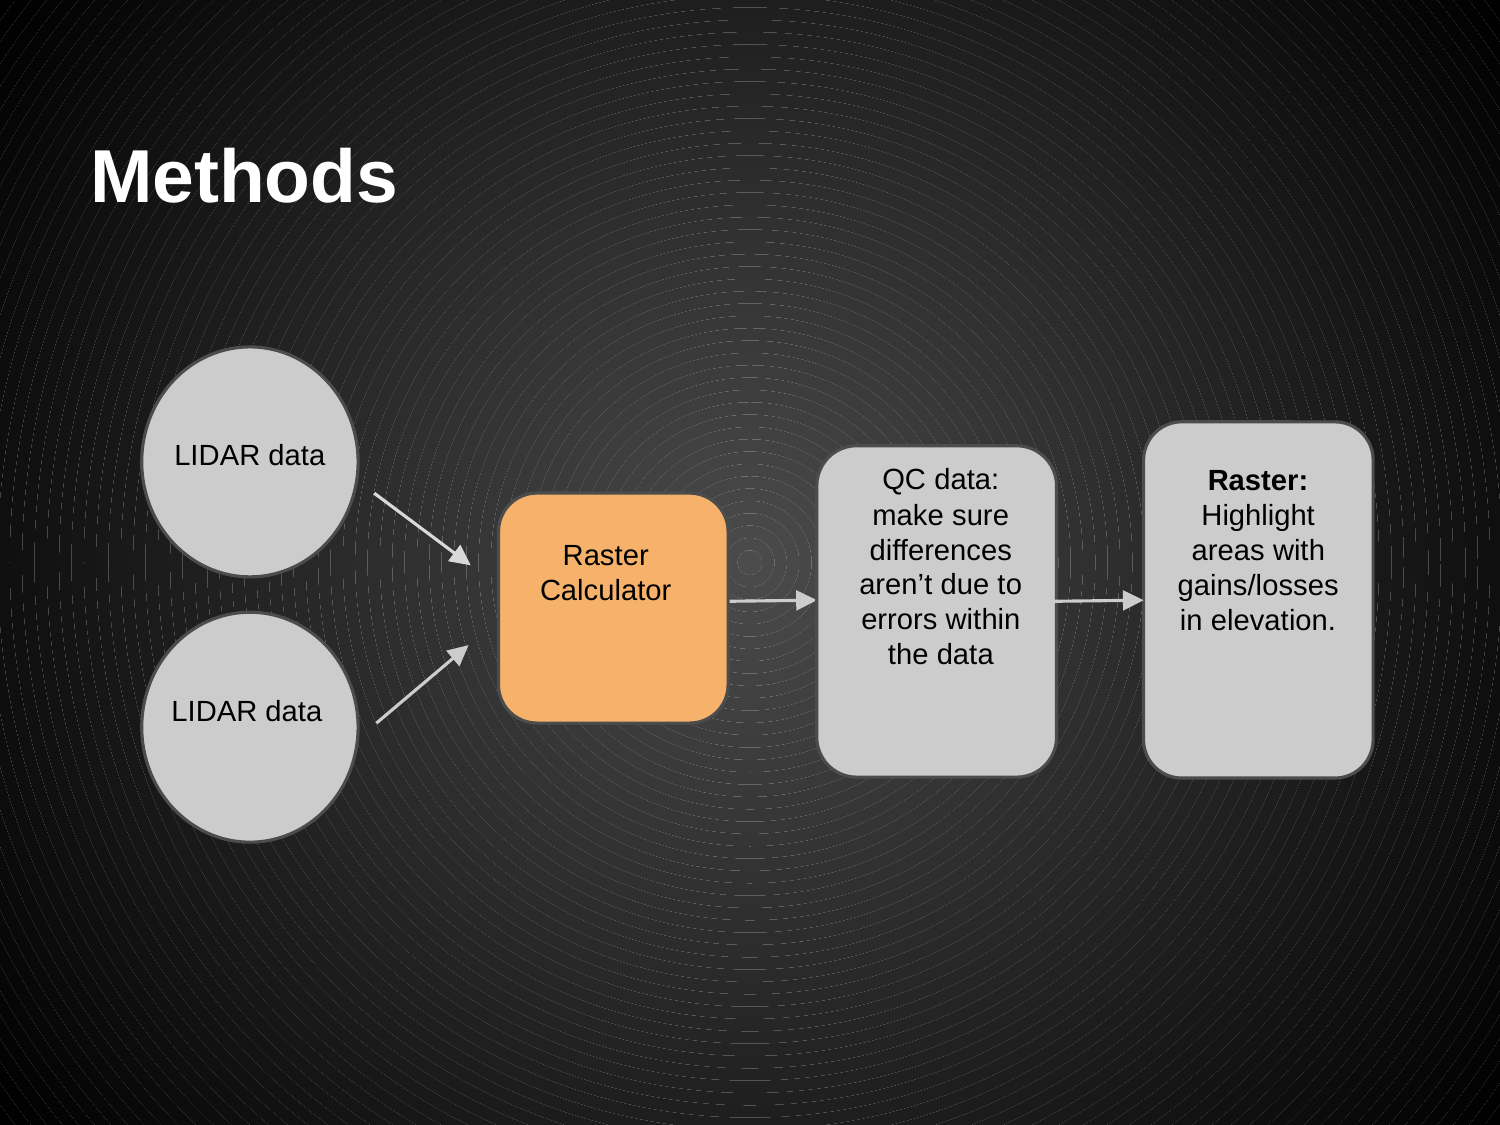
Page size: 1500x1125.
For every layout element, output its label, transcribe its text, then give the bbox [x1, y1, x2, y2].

text_box [141, 612, 359, 843]
text_box Raster Calculator [501, 521, 711, 679]
text_box [141, 346, 359, 577]
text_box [376, 644, 469, 724]
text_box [373, 492, 471, 566]
text_box QC data: make sure differences aren’t due to errors within the data [842, 445, 1040, 755]
text_box Raster: Highlight areas with gains/losses in elevation. [1153, 446, 1363, 755]
text_box [498, 493, 729, 724]
title Methods [75, 45, 1425, 233]
text_box LIDAR data [159, 421, 347, 521]
text_box [816, 448, 1057, 778]
text_box [1143, 421, 1374, 779]
text_box LIDAR data [156, 677, 344, 778]
